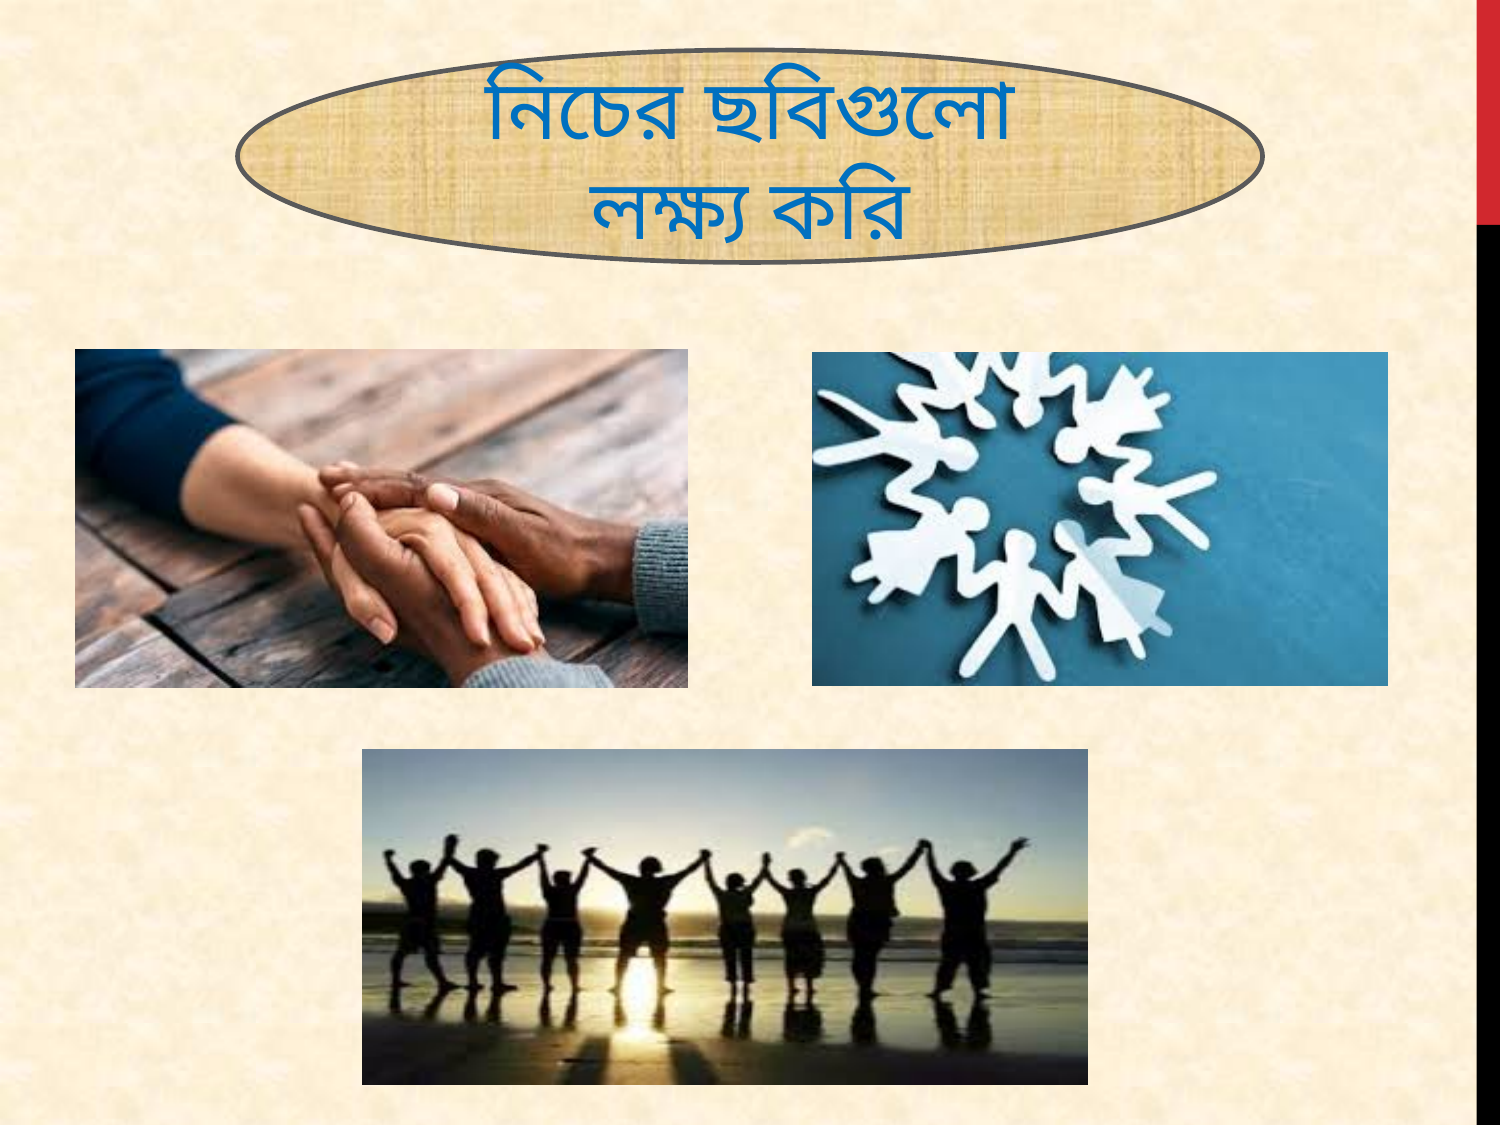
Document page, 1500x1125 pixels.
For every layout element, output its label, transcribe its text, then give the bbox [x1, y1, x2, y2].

picture [0, 0, 1476, 1125]
text_box নিচের ছবিগুলো লক্ষ্য করি [235, 47, 1265, 265]
